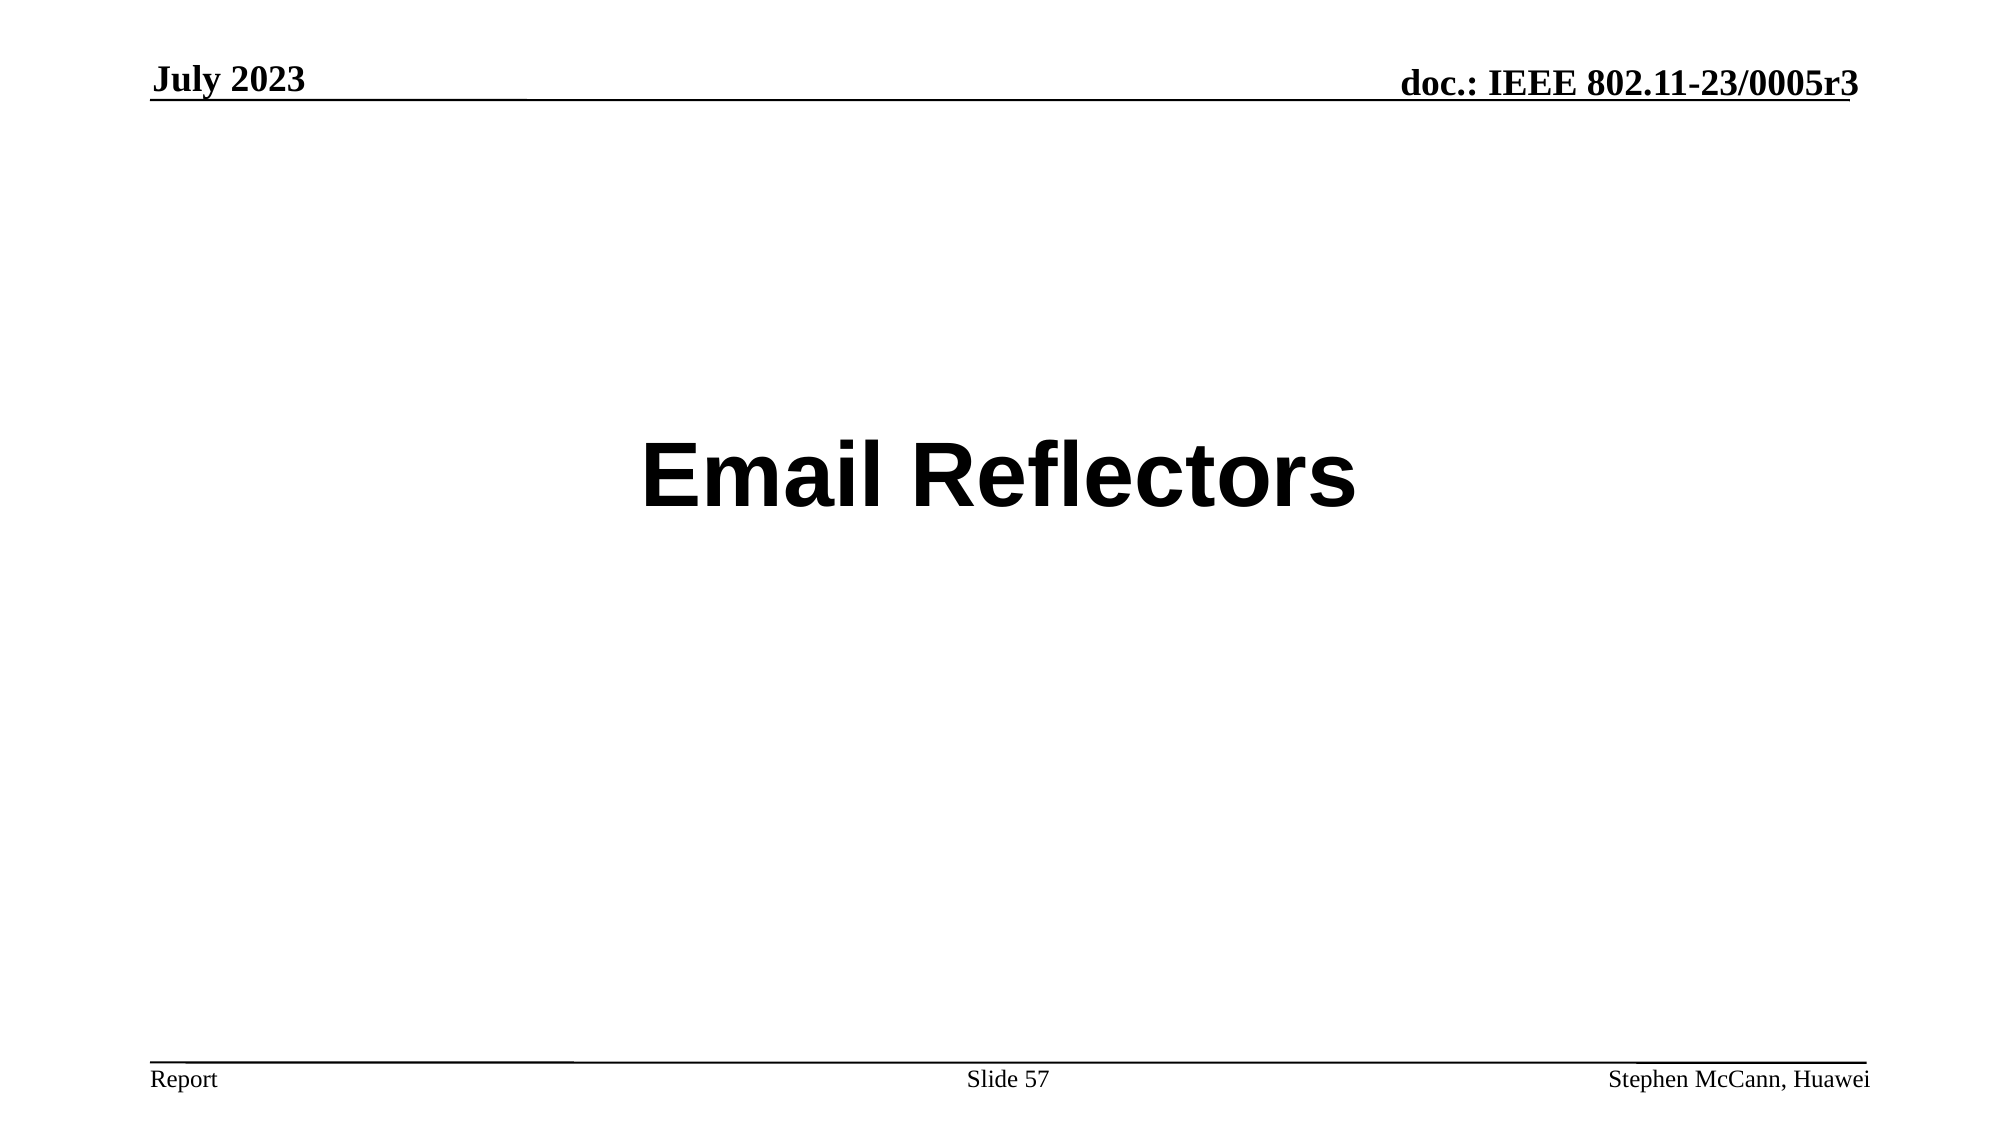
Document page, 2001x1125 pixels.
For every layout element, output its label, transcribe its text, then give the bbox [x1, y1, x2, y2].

footer Stephen McCann, Huawei [1306, 1061, 1872, 1101]
title Email Reflectors [149, 349, 1851, 591]
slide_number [152, 54, 563, 100]
slide_number Slide 57 [950, 1061, 1067, 1123]
